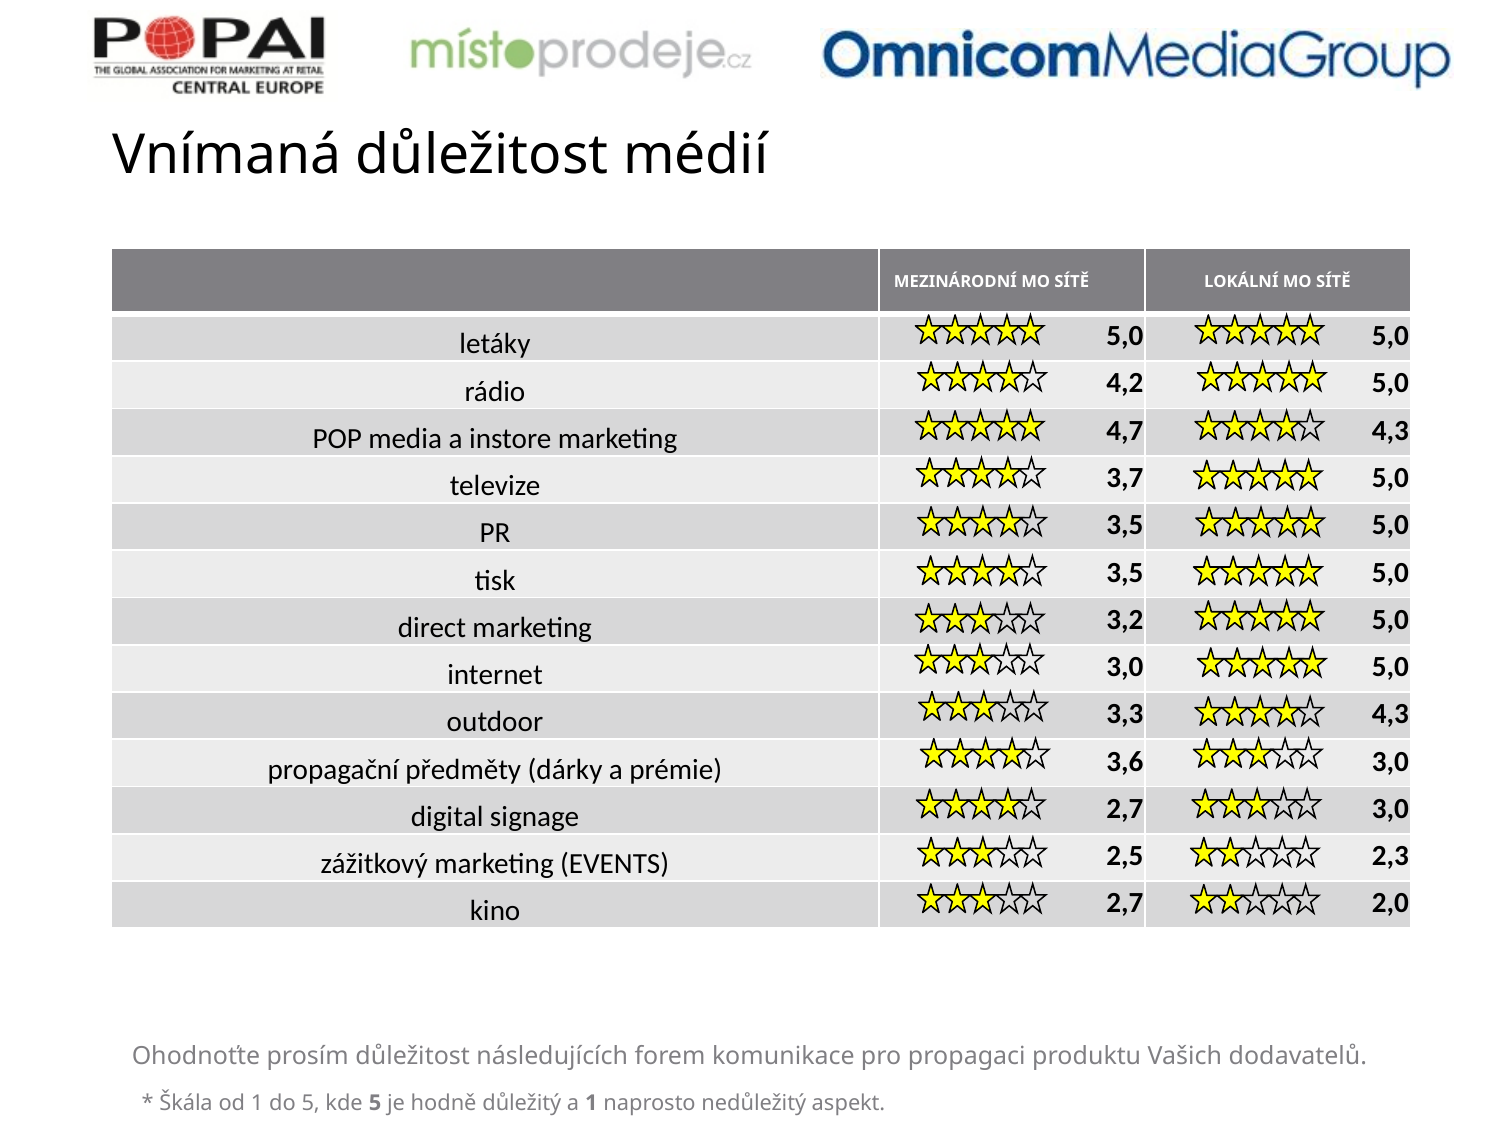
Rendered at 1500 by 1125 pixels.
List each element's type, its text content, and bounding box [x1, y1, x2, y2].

text_box * Škála od 1 do 5, kde 5 je hodně důležitý a 1 naprosto nedůležitý aspekt. [126, 1081, 901, 1122]
table_cell direct marketing [112, 598, 878, 644]
table_cell digital signage [112, 787, 878, 833]
table_cell letáky [112, 317, 878, 360]
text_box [1194, 696, 1324, 726]
table_cell 3,7 [880, 457, 1144, 502]
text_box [918, 691, 1048, 721]
table_cell 5,0 [1146, 504, 1410, 549]
table_cell kino [112, 882, 878, 927]
table_cell 3,0 [1146, 787, 1410, 833]
table_header LOKÁLNÍ MO SÍTĚ [1146, 249, 1410, 311]
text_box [916, 788, 1045, 819]
table_cell 3,5 [880, 551, 1144, 597]
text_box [1197, 647, 1326, 677]
table_cell 4,3 [1146, 693, 1260, 738]
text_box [915, 603, 1044, 633]
text_box Ohodnoťte prosím důležitost následujících forem komunikace pro propagaci produktu Vašich dodavatelů. [117, 1031, 1500, 1077]
table_cell 4,3 [1311, 693, 1410, 738]
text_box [917, 837, 1047, 867]
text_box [1193, 555, 1323, 585]
table_cell outdoor [112, 693, 878, 738]
table_cell rádio [112, 362, 878, 408]
picture [87, 10, 338, 102]
table_cell zážitkový marketing (EVENTS) [112, 835, 878, 880]
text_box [915, 410, 1044, 440]
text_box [917, 883, 1047, 913]
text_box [917, 506, 1047, 536]
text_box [917, 555, 1046, 585]
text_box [1191, 788, 1321, 818]
picture [403, 3, 768, 88]
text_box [915, 314, 1044, 344]
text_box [1195, 506, 1325, 537]
table_cell 2,7 [880, 787, 1144, 833]
table_header [112, 249, 878, 311]
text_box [1197, 361, 1326, 391]
table_cell 5,0 [1146, 317, 1410, 360]
table_cell 5,0 [1146, 646, 1410, 691]
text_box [920, 738, 1050, 768]
table_cell propagační předměty (dárky a prémie) [112, 740, 878, 786]
table_cell 3,0 [880, 646, 1144, 691]
table_cell 2,0 [1146, 882, 1410, 927]
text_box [1190, 884, 1320, 914]
table_cell 4,7 [880, 409, 1144, 455]
table_cell 5,0 [1146, 457, 1410, 502]
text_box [917, 361, 1047, 391]
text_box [1190, 837, 1320, 867]
table_cell tisk [112, 551, 878, 597]
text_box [1194, 314, 1324, 344]
table_cell 3,0 [1146, 740, 1410, 786]
table_cell 3,5 [880, 504, 1144, 549]
table_cell 3,6 [880, 740, 1144, 786]
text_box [1194, 410, 1324, 440]
table_cell 2,5 [880, 835, 1144, 880]
table_cell 5,0 [880, 317, 1144, 360]
title Vnímaná důležitost médií [112, 111, 1423, 249]
table_cell 3,3 [880, 693, 1144, 738]
table_cell 4,3 [1146, 409, 1410, 455]
table_cell televize [112, 457, 878, 502]
picture [820, 28, 1454, 91]
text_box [916, 457, 1045, 487]
table_cell PR [112, 504, 878, 549]
table_cell 5,0 [1146, 362, 1410, 408]
table_cell 2,3 [1146, 835, 1410, 880]
table_cell 2,7 [880, 882, 1144, 927]
table_cell internet [112, 646, 878, 691]
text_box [1194, 600, 1324, 630]
table_cell 5,0 [1146, 551, 1410, 597]
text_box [1193, 738, 1323, 768]
table_cell 4,2 [880, 362, 1144, 408]
table_cell POP media a instore marketing [112, 409, 878, 455]
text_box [914, 644, 1044, 674]
table_cell 3,2 [880, 598, 1144, 644]
table_cell 5,0 [1146, 598, 1410, 644]
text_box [1193, 460, 1323, 490]
table_header MEZINÁRODNÍ MO SÍTĚ [880, 249, 1144, 311]
